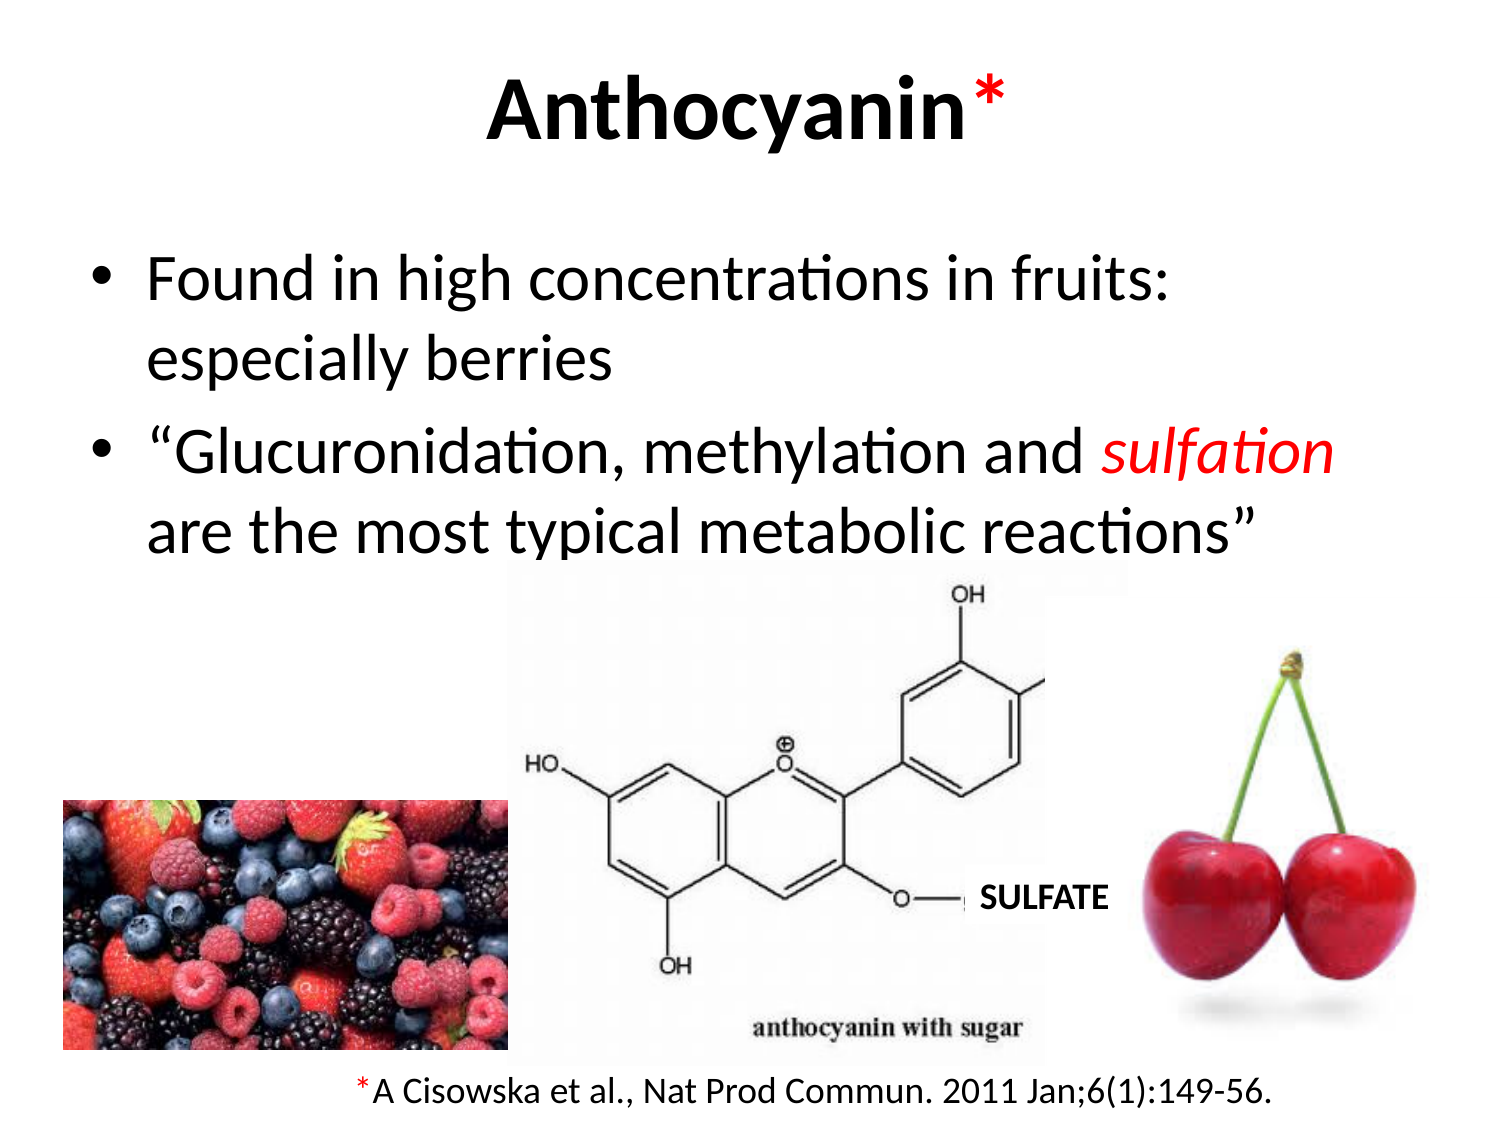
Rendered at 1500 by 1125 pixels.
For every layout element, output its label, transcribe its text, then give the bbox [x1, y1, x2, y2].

list Found in high concentrations in fruits: especially berries “Glucuronidation, methylation and sulfation are the most typical metabolic reactions” [75, 226, 1425, 799]
picture [63, 560, 1500, 1067]
text_box *A Cisowska et al., Nat Prod Commun. 2011 Jan;6(1):149-56. [339, 1058, 1289, 1119]
title Anthocyanin* [75, 8, 1425, 197]
